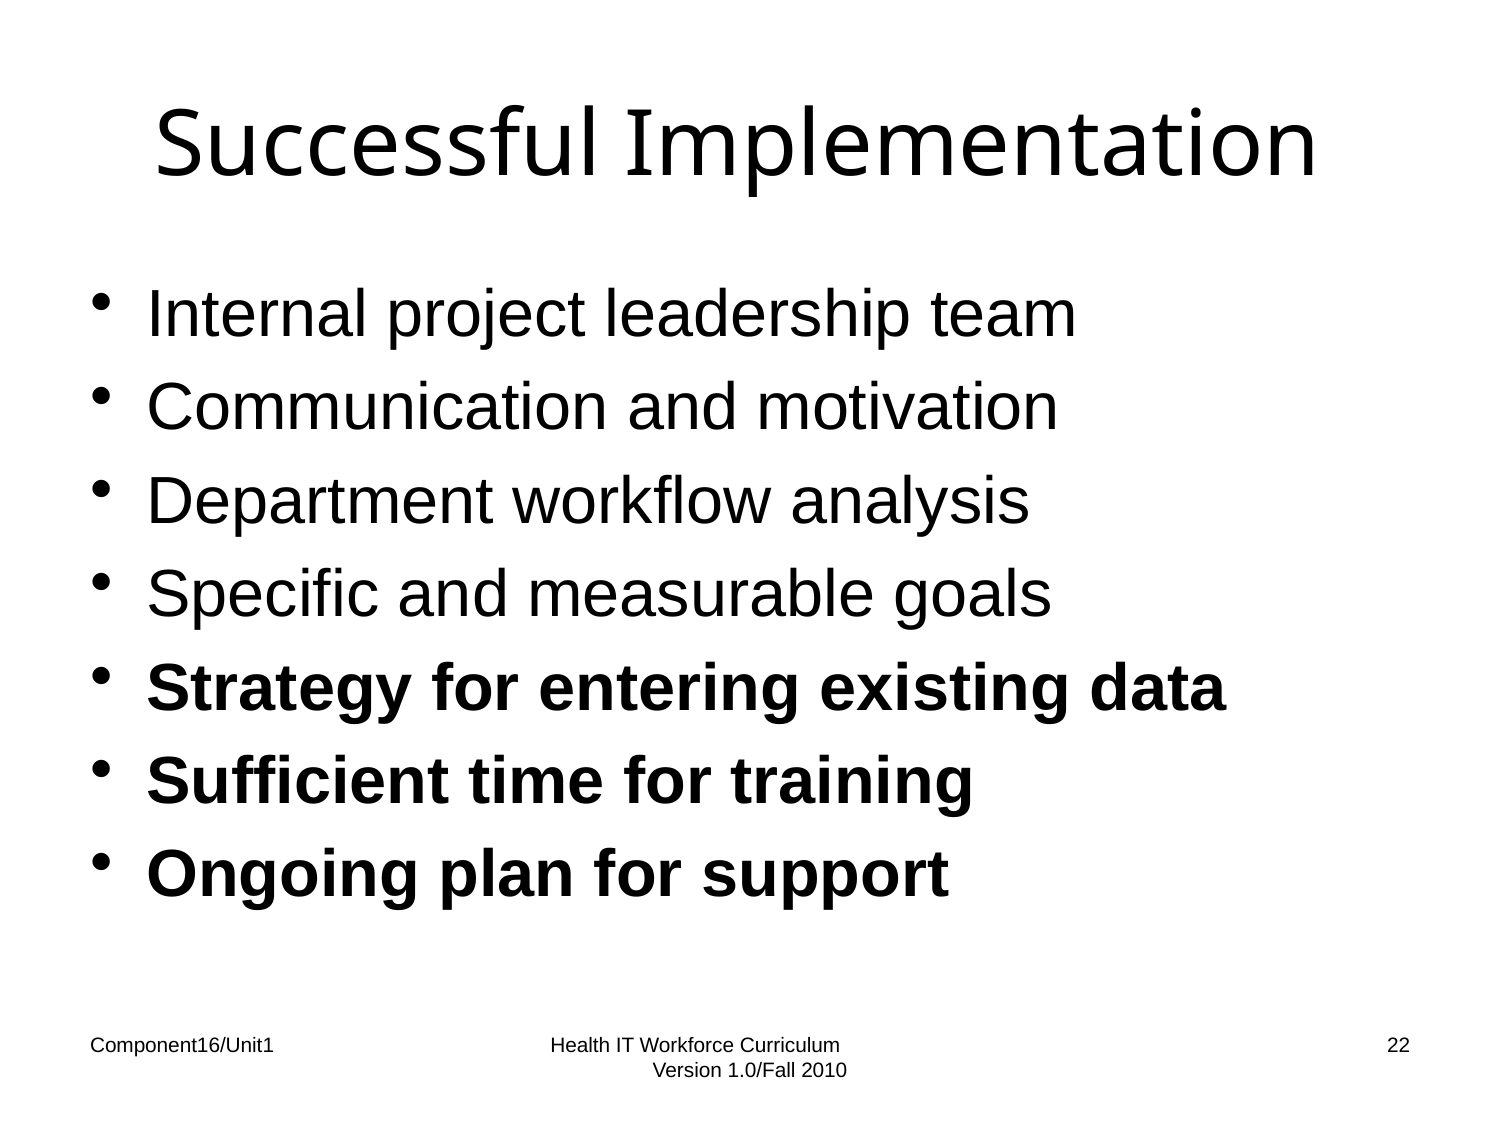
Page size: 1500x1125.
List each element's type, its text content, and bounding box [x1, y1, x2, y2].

title Successful Implementation [74, 44, 1426, 233]
slide_number 22 [1074, 1024, 1426, 1103]
list Internal project leadership team Communication and motivation Department workflow analysis Specific and measurable goals Strategy for entering existing data Sufficient time for training Ongoing plan for support [74, 262, 1426, 1006]
footer Health IT Workforce Curriculum Version 1.0/Fall 2010 [512, 1024, 988, 1103]
slide_number Component16/Unit1 [74, 1024, 426, 1103]
